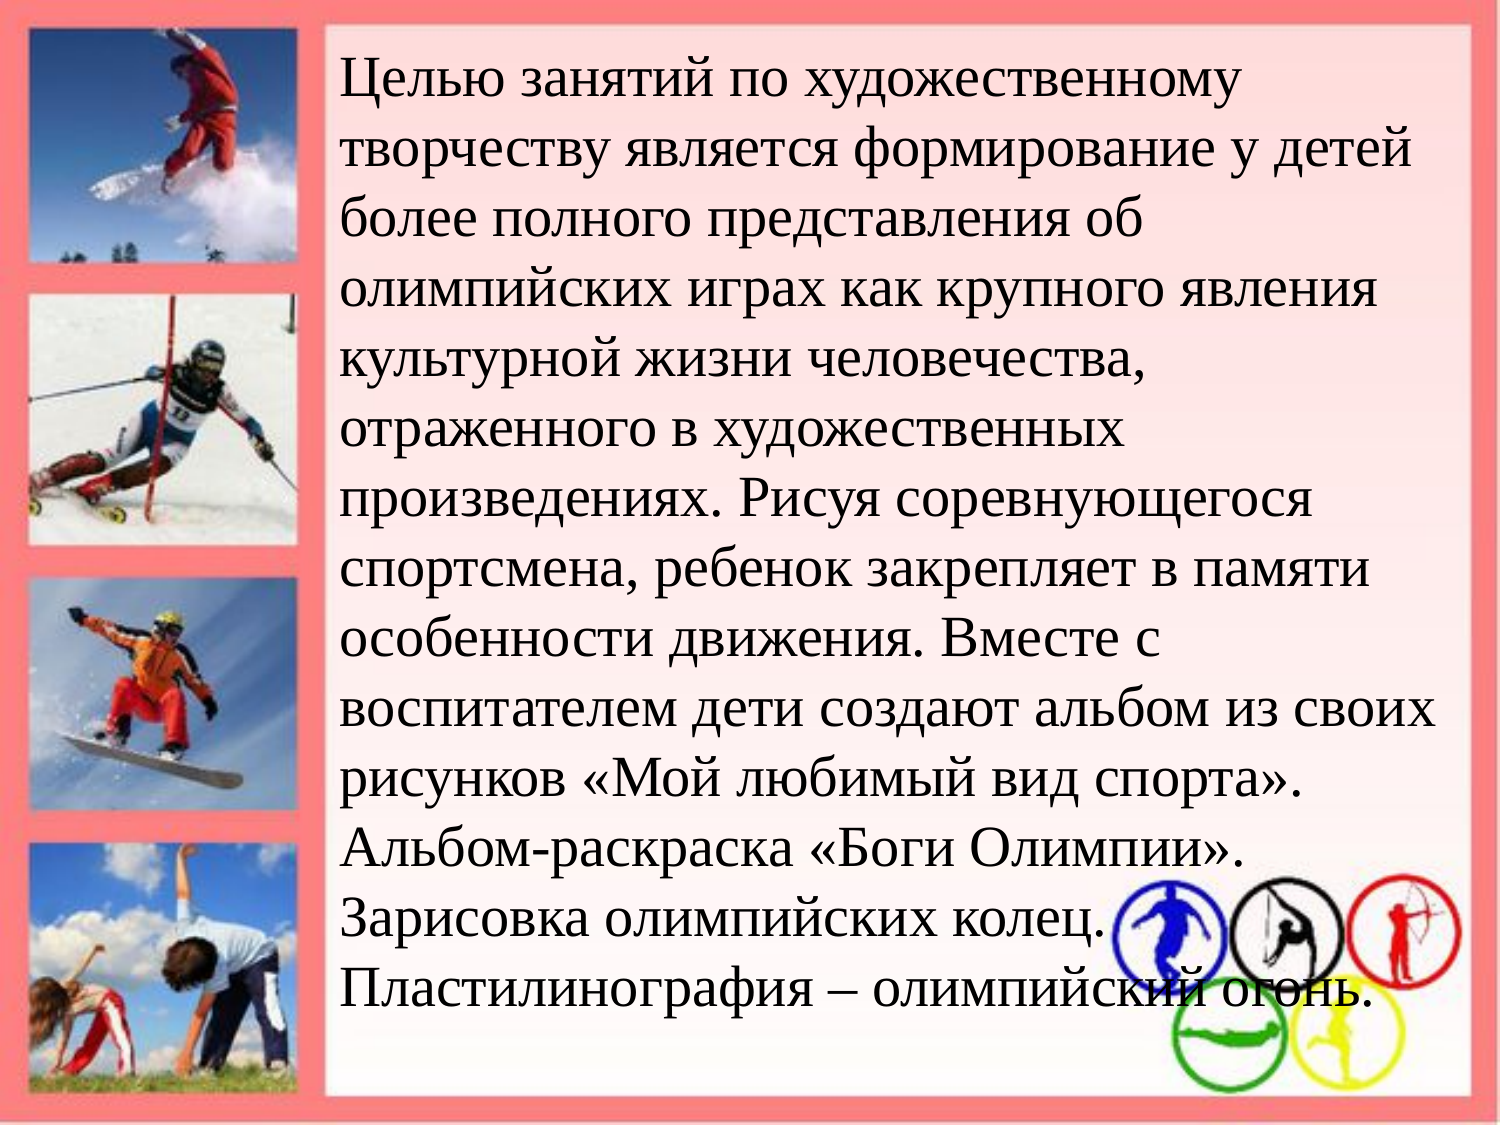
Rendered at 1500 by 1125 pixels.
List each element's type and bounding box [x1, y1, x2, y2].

list [0, 0, 1500, 1125]
